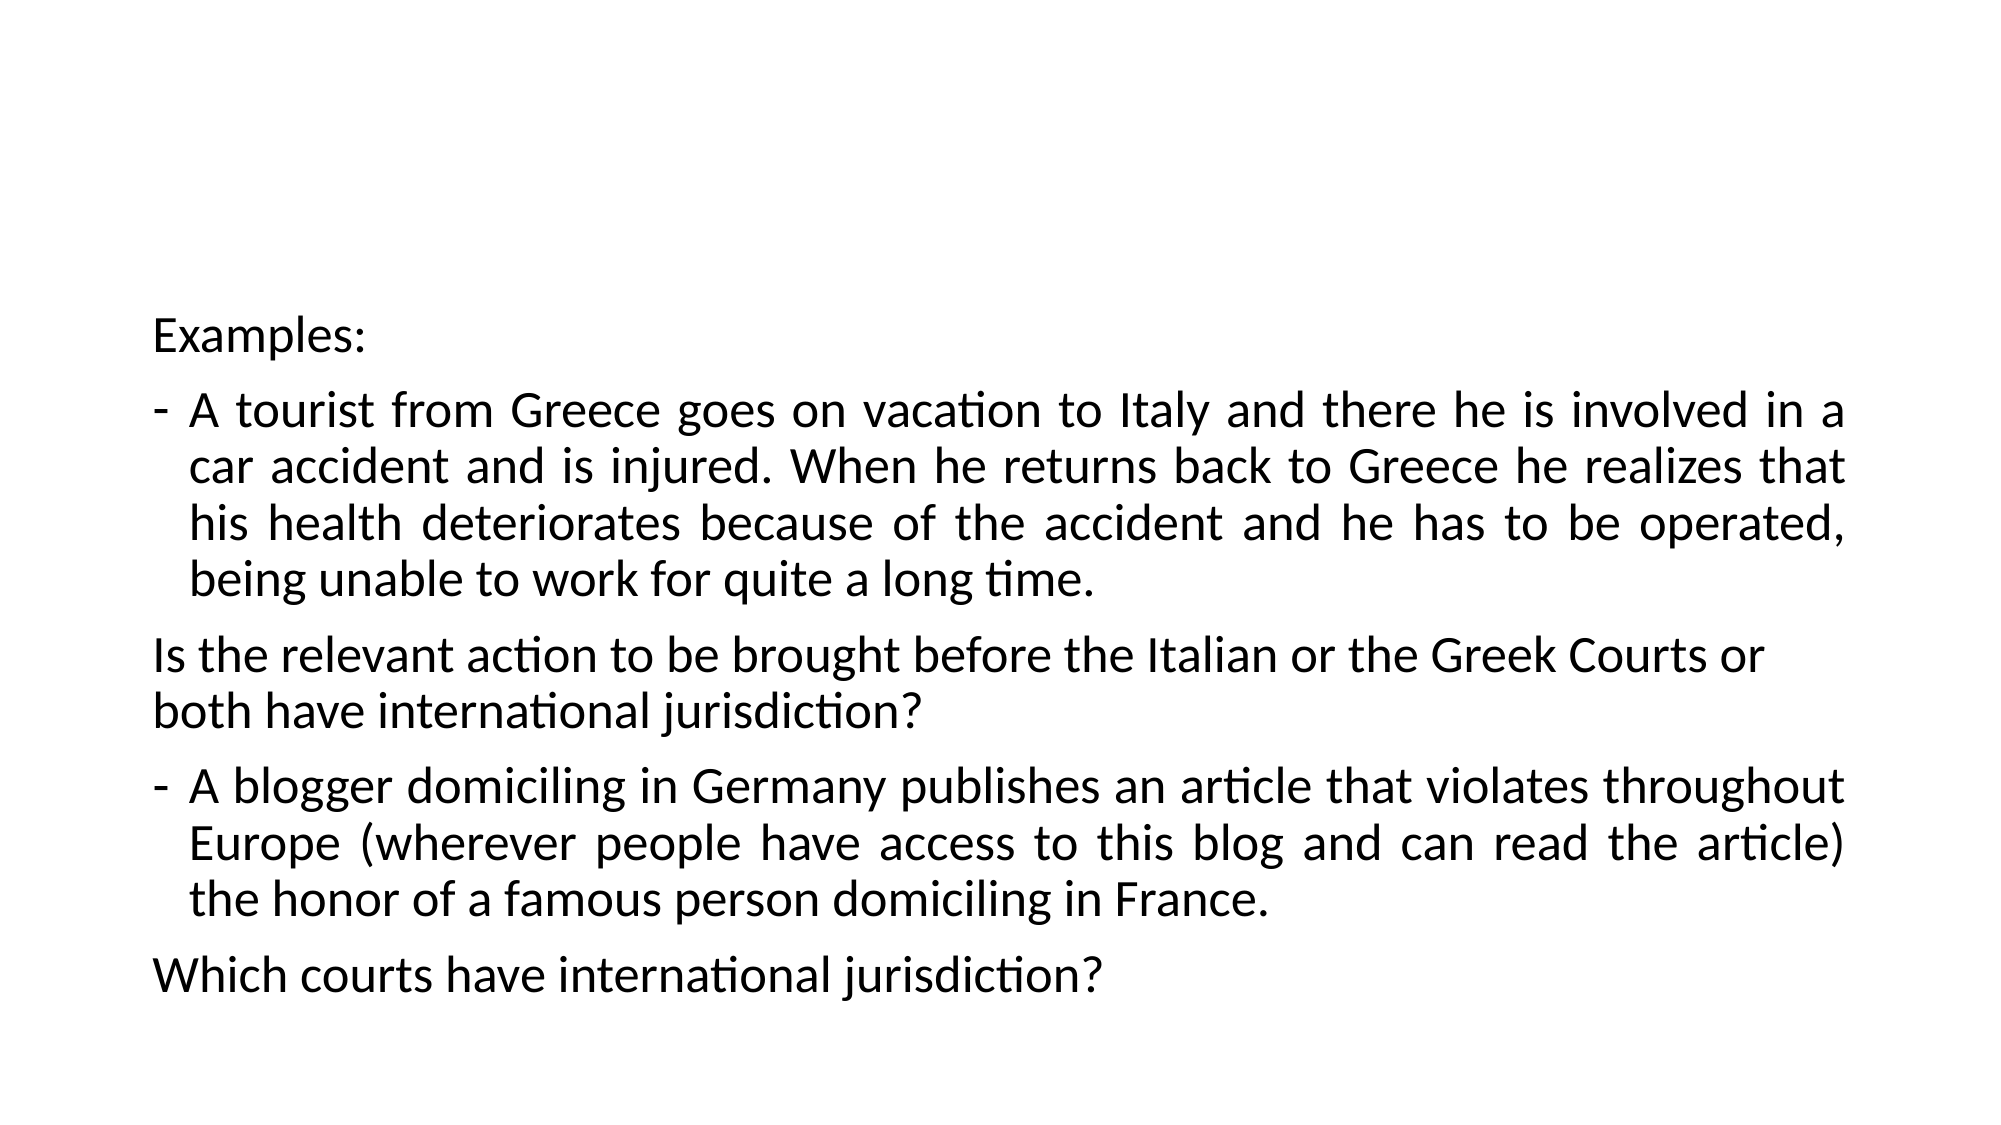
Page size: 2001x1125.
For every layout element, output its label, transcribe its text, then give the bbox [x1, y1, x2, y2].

list Examples: A tourist from Greece goes on vacation to Italy and there he is involved in a car accident and is injured. When he returns back to Greece he realizes that his health deteriorates because of the accident and he has to be operated, being unable to work for quite a long time. Is the relevant action to be brought before the Italian or the Greek Courts or both have international jurisdiction? A blogger domiciling in Germany publishes an article that violates throughout Europe (wherever people have access to this blog and can read the article) the honor of a famous person domiciling in France. Which courts have international jurisdiction? [137, 299, 1863, 1014]
